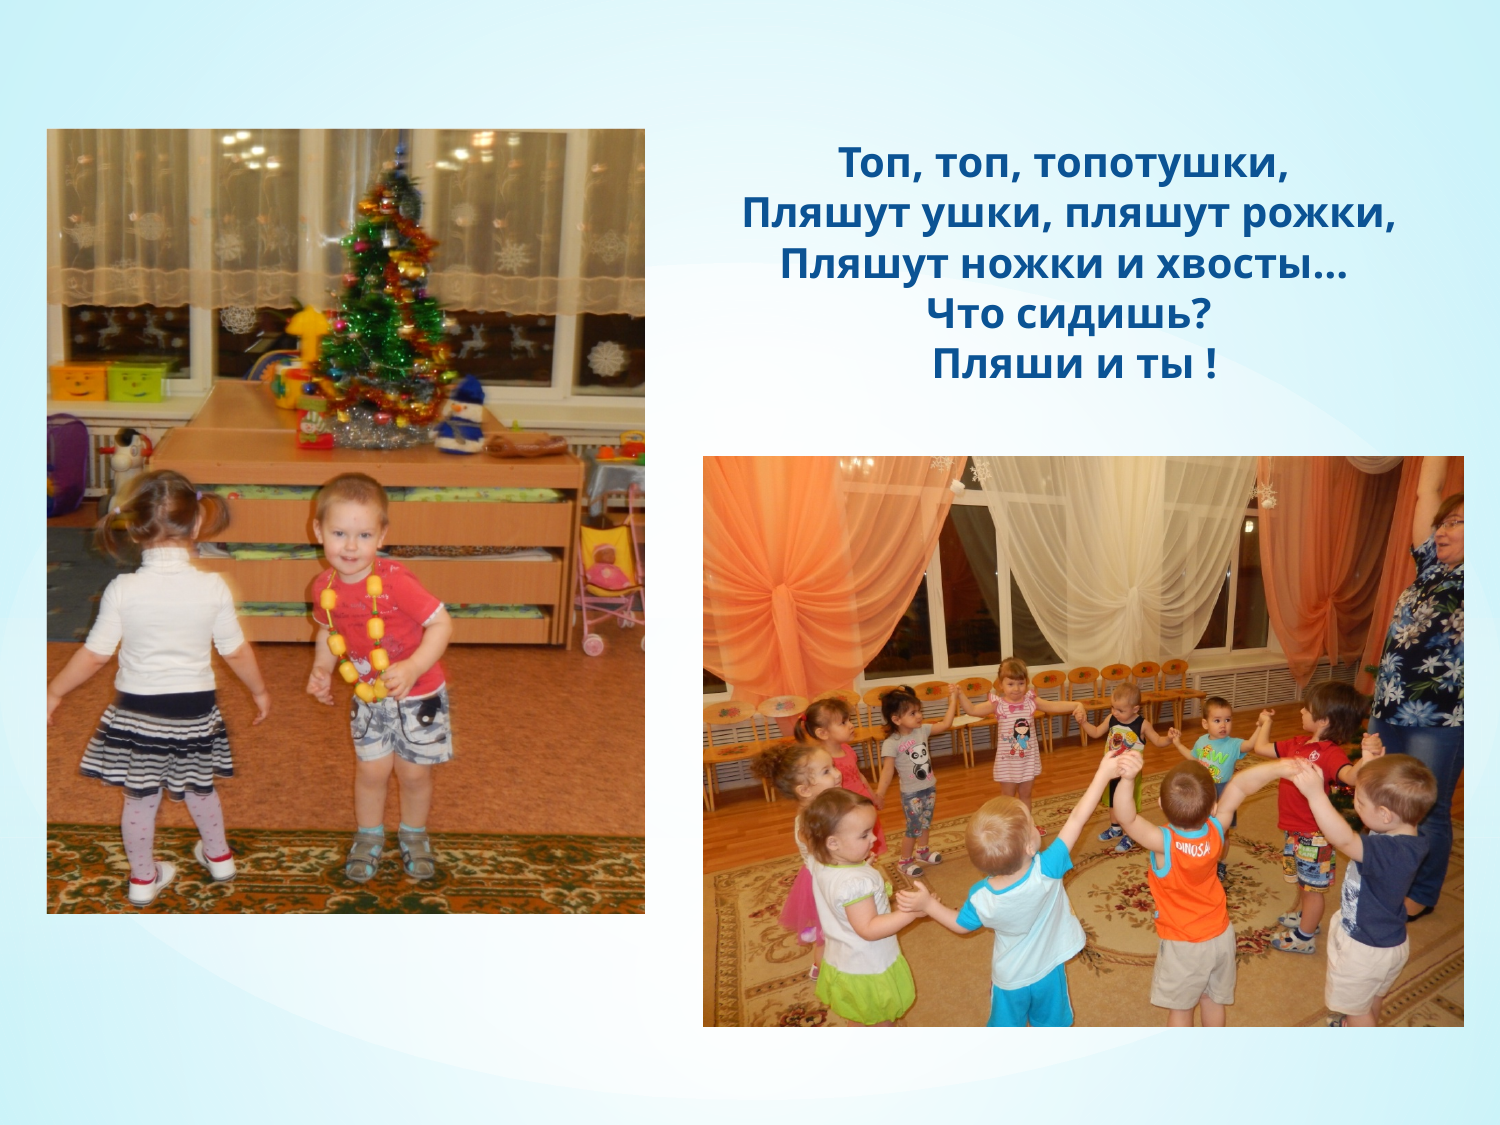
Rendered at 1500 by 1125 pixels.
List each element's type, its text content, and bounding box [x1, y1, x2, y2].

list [702, 456, 1464, 1028]
picture [0, 130, 739, 914]
text_box Топ, топ, топотушки, Пляшут ушки, пляшут рожки, Пляшут ножки и хвосты… Что сидишь? Пляши и ты ! [691, 128, 1447, 394]
